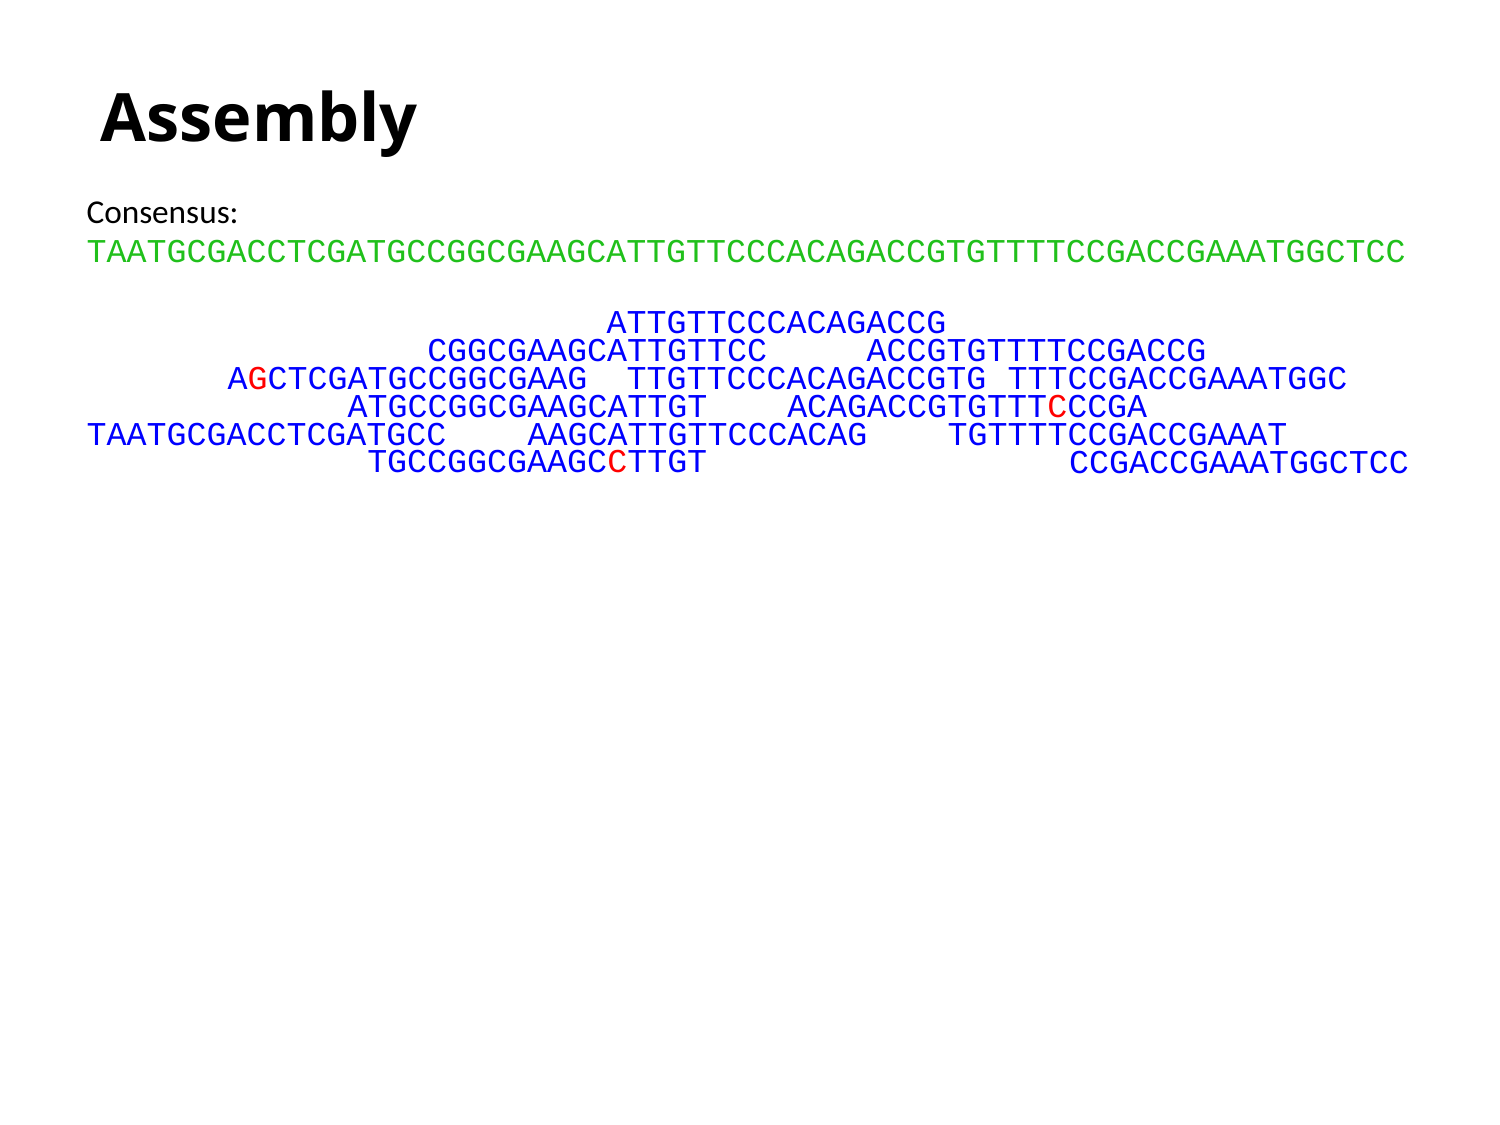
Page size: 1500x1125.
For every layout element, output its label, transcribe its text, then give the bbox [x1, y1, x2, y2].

text_box AAGCATTGTTCCCACAG [508, 412, 886, 469]
text_box [234, 281, 1450, 495]
text_box Assembly [85, 67, 1203, 162]
text_box TGCCGGCGAAGCCTTGT [347, 439, 726, 496]
text_box TAATGCGACCTCGATGCCGGCGAAGCATTGTTCCCACAGACCGTGTTTTCCGACCGAAATGGCTCC [67, 229, 1428, 286]
text_box ATTGTTCCCACAGACCG [587, 299, 965, 356]
text_box ACCGTGTTTTCCGACCG [847, 328, 1225, 356]
text_box ATGCCGGCGAAGCATTGT [328, 384, 730, 439]
text_box TAATGCGACCTCGATGCC [67, 412, 469, 469]
text_box CCGACCGAAATGGCTCC [1049, 440, 1428, 497]
text_box TTTCCGACCGAAATGGC [1009, 356, 1366, 413]
text_box Consensus: [71, 183, 254, 238]
text_box CGGCGAAGCATTGTTCC [407, 328, 786, 356]
text_box TGTTTTCCGACCGAAAT [928, 412, 1306, 469]
text_box ACAGACCGTGTTTCCCGA [767, 384, 1169, 441]
text_box AGCTCGATGCCGGCGAAG [208, 356, 610, 412]
text_box TTGTTCCCACAGACCGTG [610, 356, 1009, 412]
